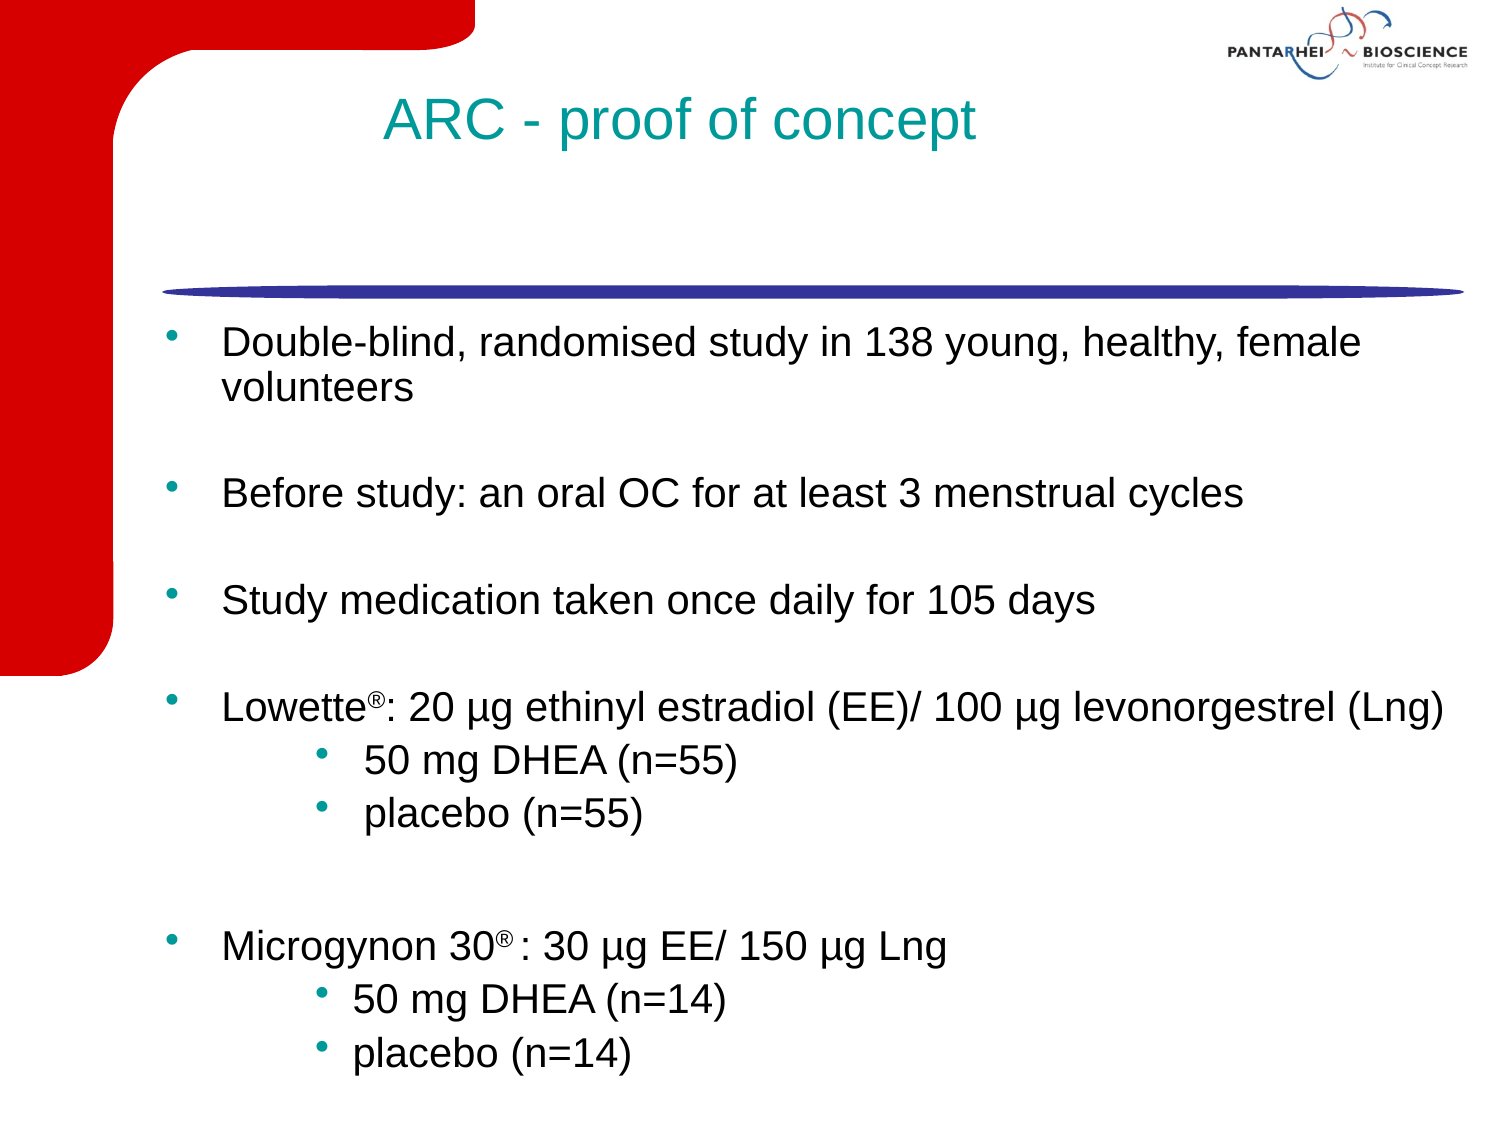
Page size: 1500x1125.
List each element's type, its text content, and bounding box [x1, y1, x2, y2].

title ARC - proof of concept [70, 58, 1309, 175]
list Double-blind, randomised study in 138 young, healthy, female volunteers Before study: an oral OC for at least 3 menstrual cycles Study medication taken once daily for 105 days Lowette®: 20 µg ethinyl estradiol (EE)/ 100 µg levonorgestrel (Lng) 50 mg DHEA (n=55) placebo (n=55) Microgynon 30® : 30 µg EE/ 150 µg Lng 50 mg DHEA (n=14) placebo (n=14) [149, 312, 1500, 1056]
picture [1200, 0, 1500, 86]
